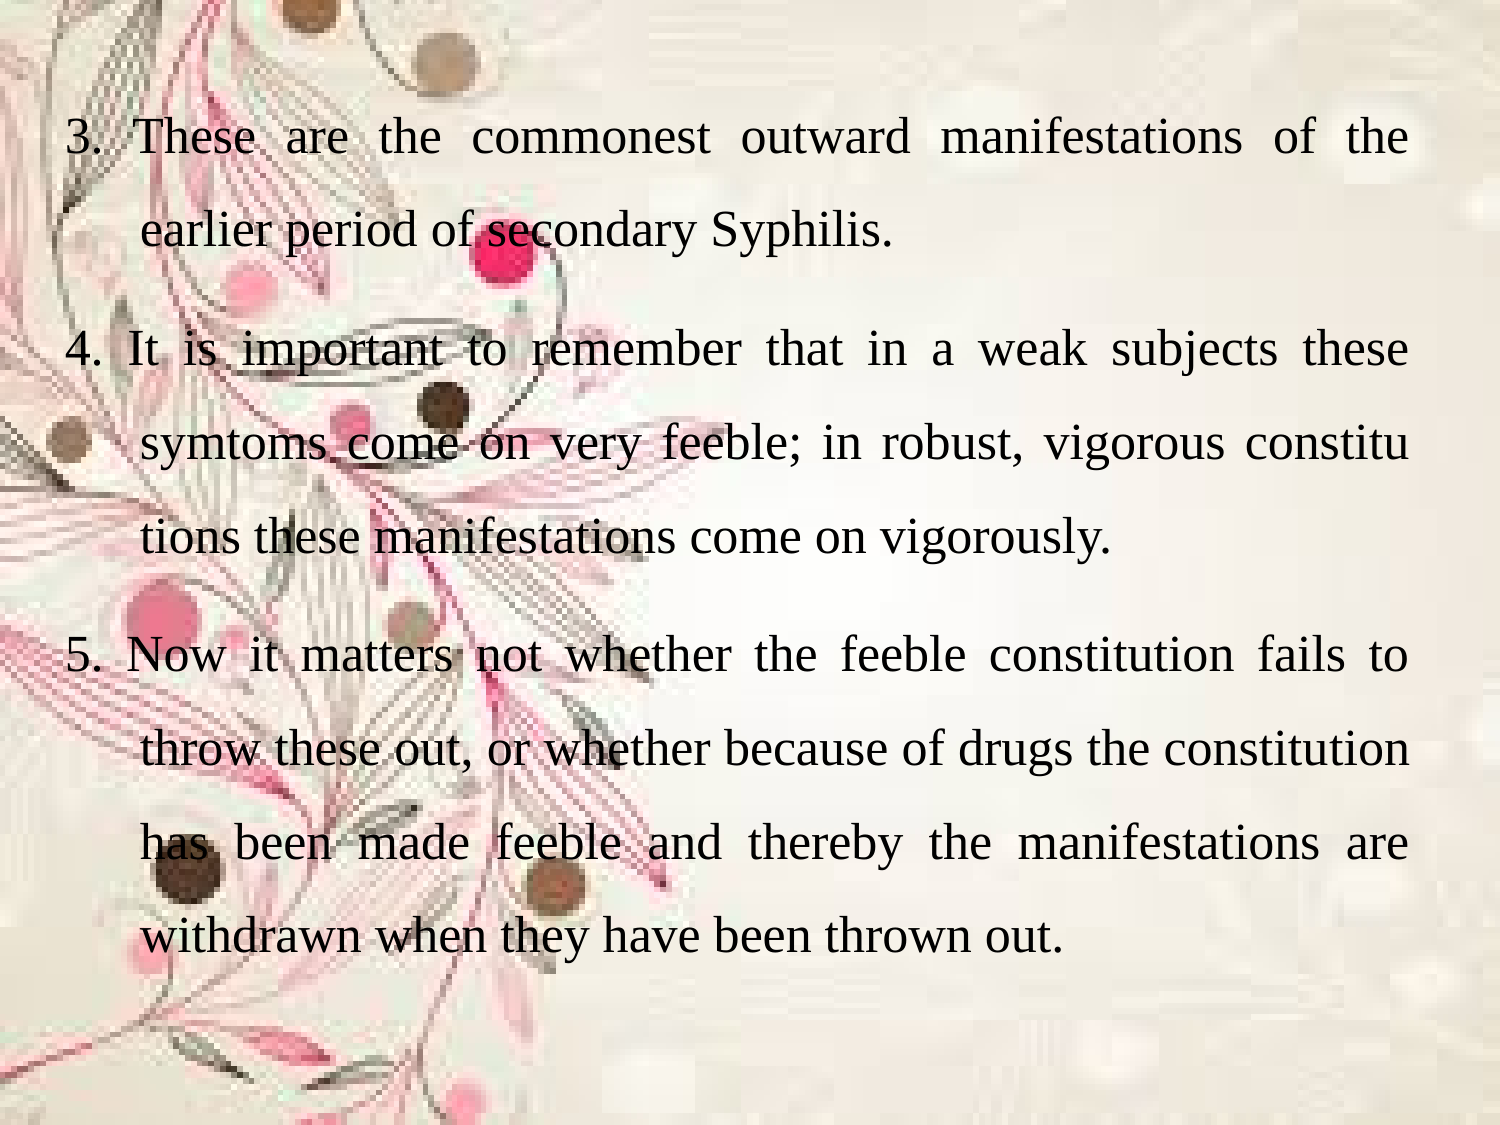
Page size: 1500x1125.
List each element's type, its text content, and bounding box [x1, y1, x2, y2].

picture [0, 0, 1500, 1125]
text_box 3. These are the commonest outward manifestations of the earlier period of secondary Syphilis. 4. It is important to remember that in a weak subjects these symtoms come on very feeble; in robust, vigorous constitu­tions these manifestations come on vigorously. 5. Now it matters not whether the feeble constitution fails to throw these out, or whether because of drugs the constitu­tion has been made feeble and thereby the manifestations are withdrawn when they have been thrown out. [50, 62, 1425, 1090]
